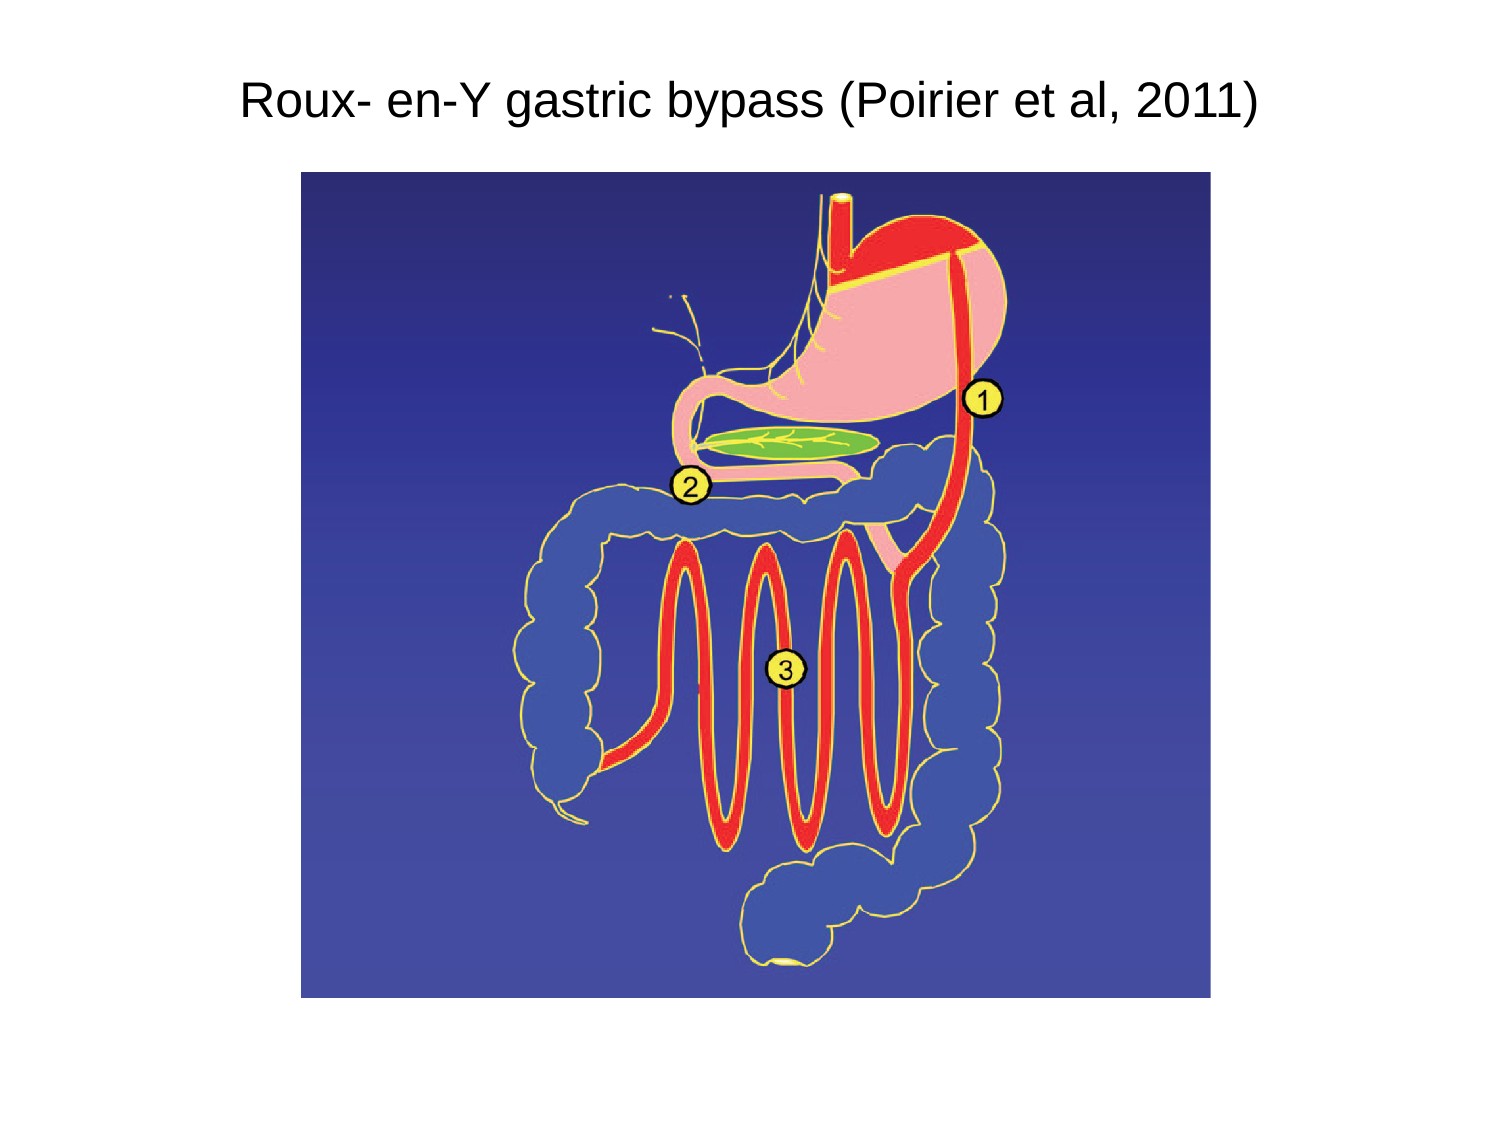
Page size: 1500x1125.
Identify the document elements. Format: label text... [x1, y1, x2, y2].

title Roux- en-Y gastric bypass (Poirier et al, 2011) [75, 45, 1425, 149]
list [300, 172, 1211, 998]
